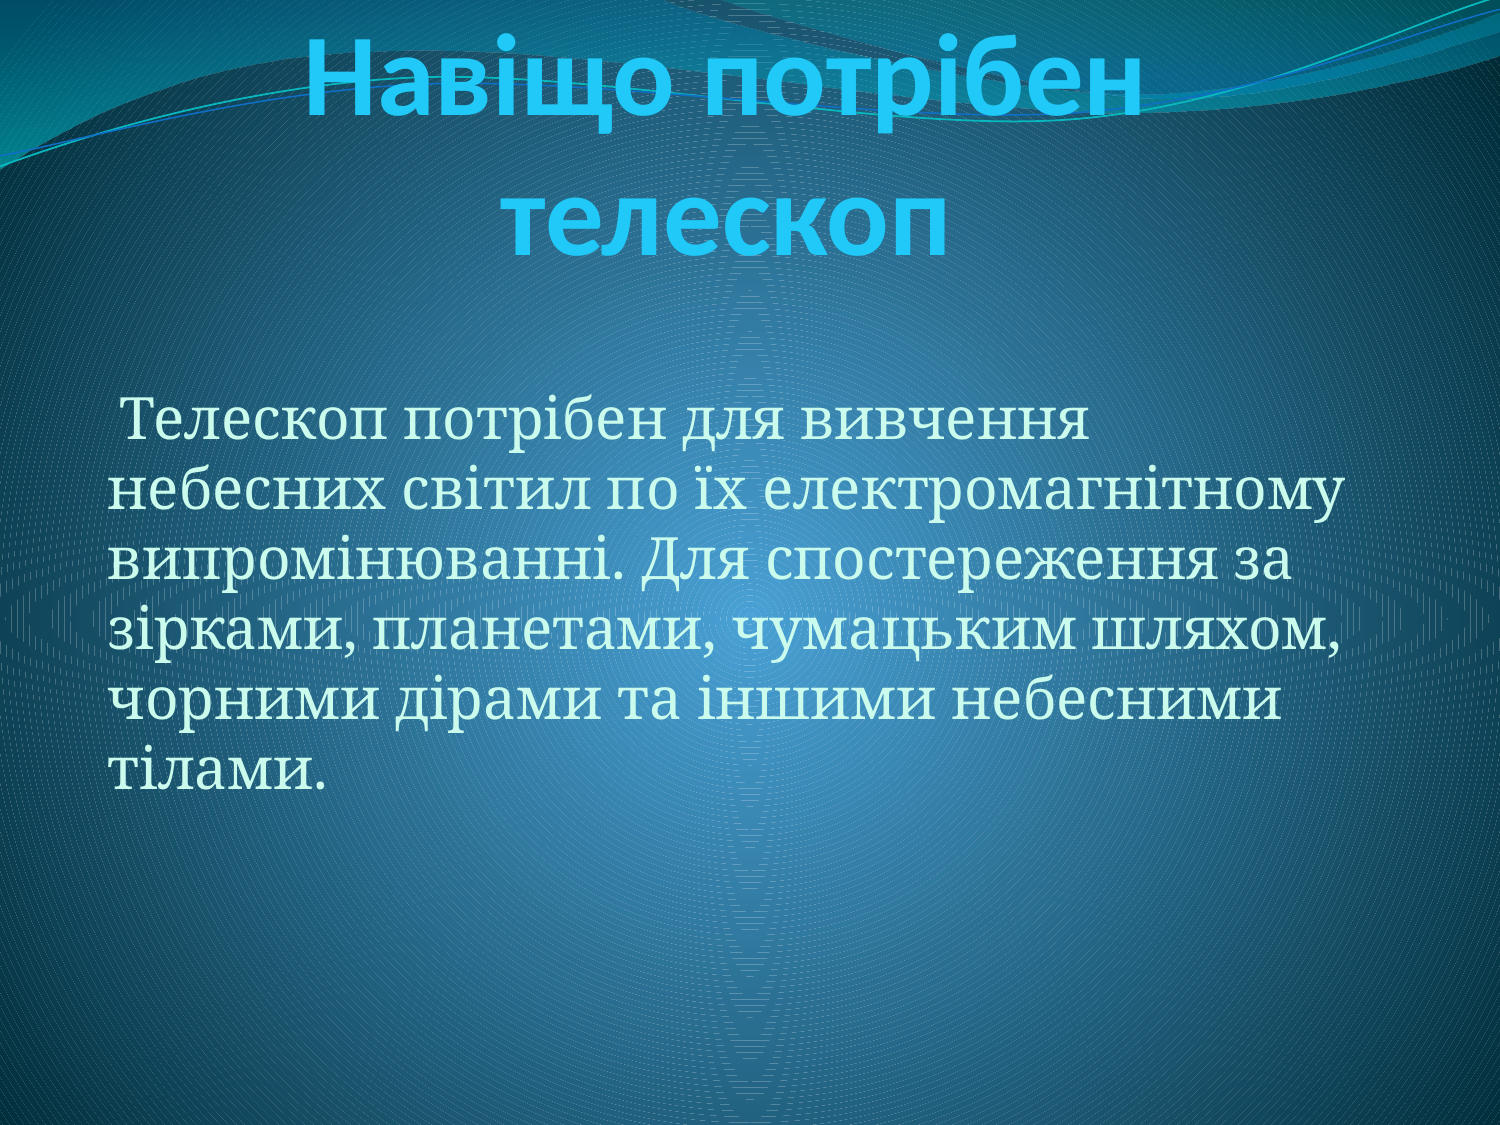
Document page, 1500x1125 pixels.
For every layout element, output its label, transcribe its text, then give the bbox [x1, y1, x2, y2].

list Телескоп потрібен для вивчення небесних світил по їх електромагнітному випромінюванні. Для спостереження за зірками, планетами, чумацьким шляхом, чорними дірами та іншими небесними тілами. [100, 373, 1376, 823]
title Навіщо потрібен телескоп [88, 0, 1364, 279]
